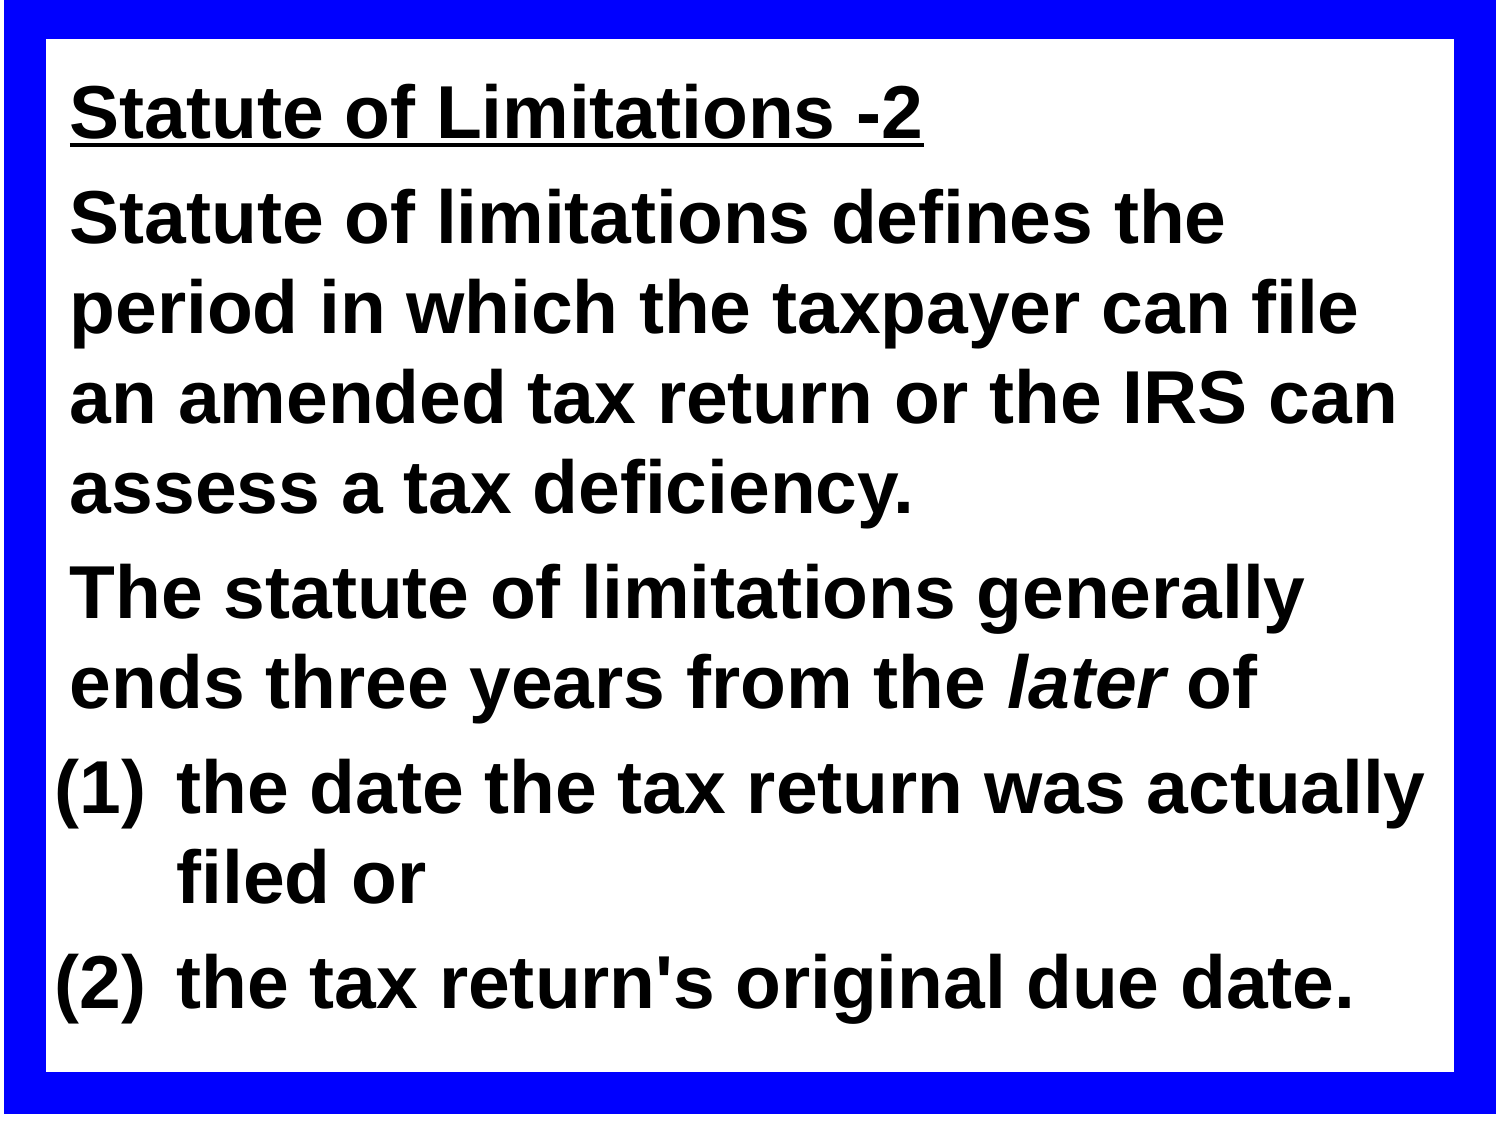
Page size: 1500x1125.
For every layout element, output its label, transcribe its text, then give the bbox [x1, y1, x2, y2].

list Statute of Limitations -2 Statute of limitations defines the period in which the taxpayer can file an amended tax return or the IRS can assess a tax deficiency. The statute of limitations generally ends three years from the later of the date the tax return was actually filed or the tax return's original due date. [24, 18, 1475, 1094]
